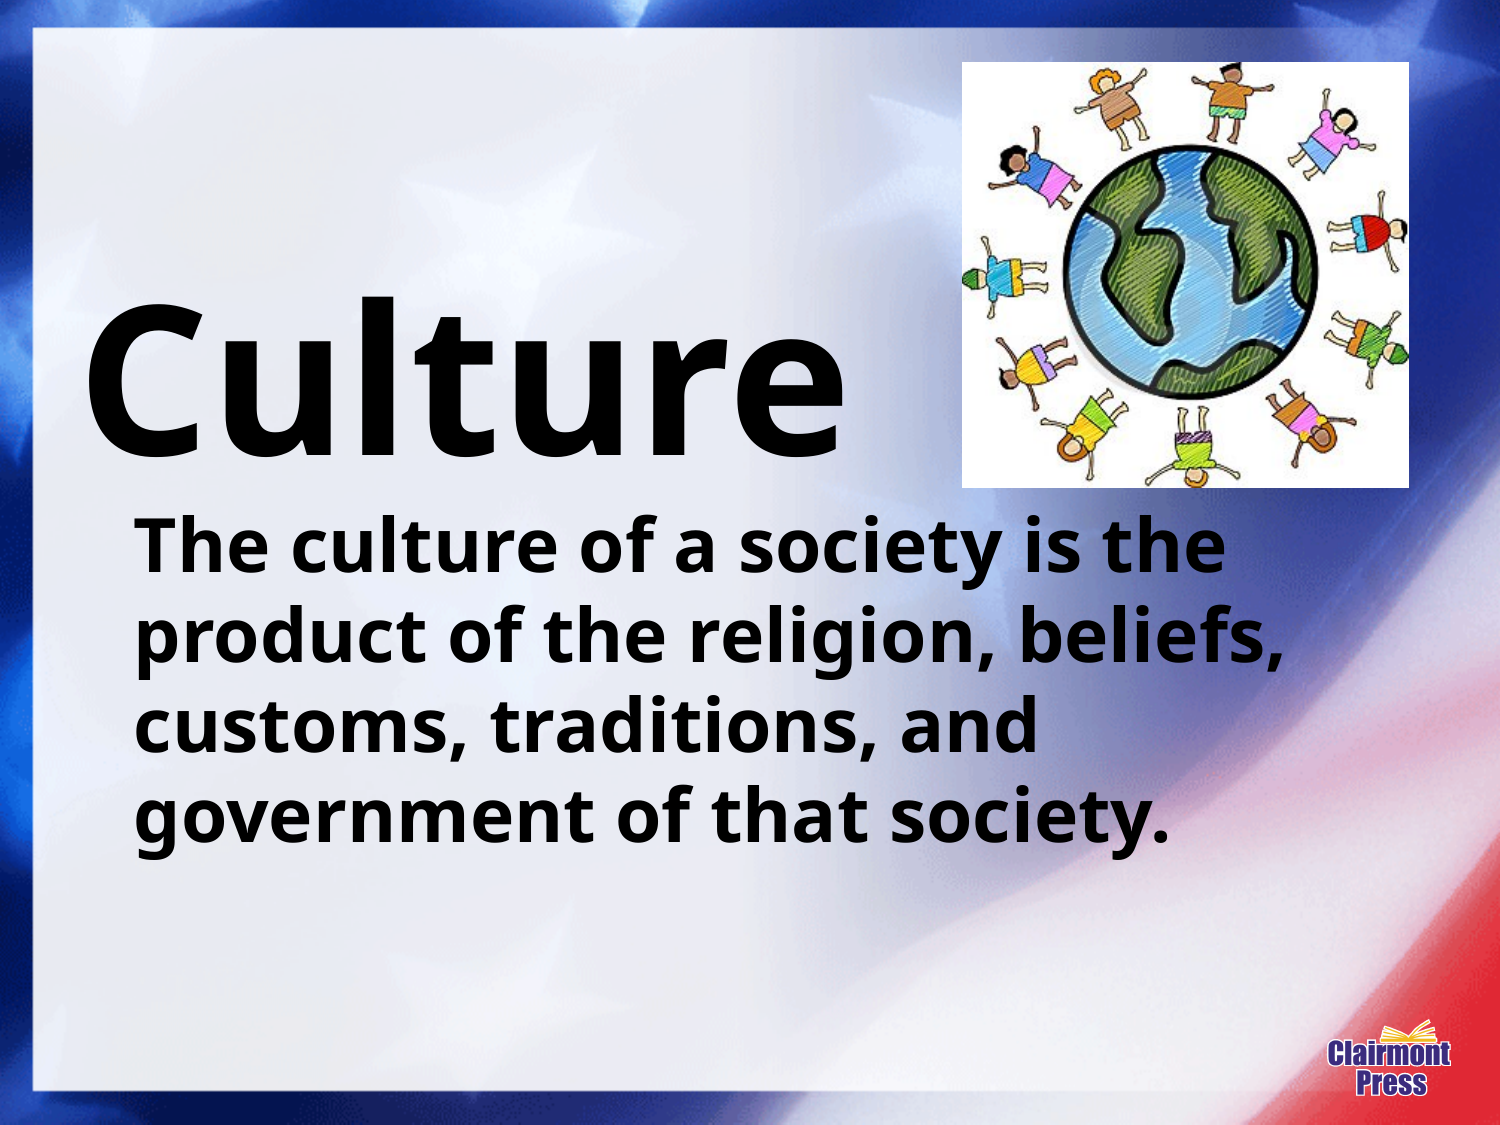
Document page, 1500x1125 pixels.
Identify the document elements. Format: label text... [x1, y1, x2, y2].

title Culture The culture of a society is the product of the religion, beliefs, customs, traditions, and government of that society. [62, 924, 1376, 1116]
picture [0, 0, 1500, 1125]
